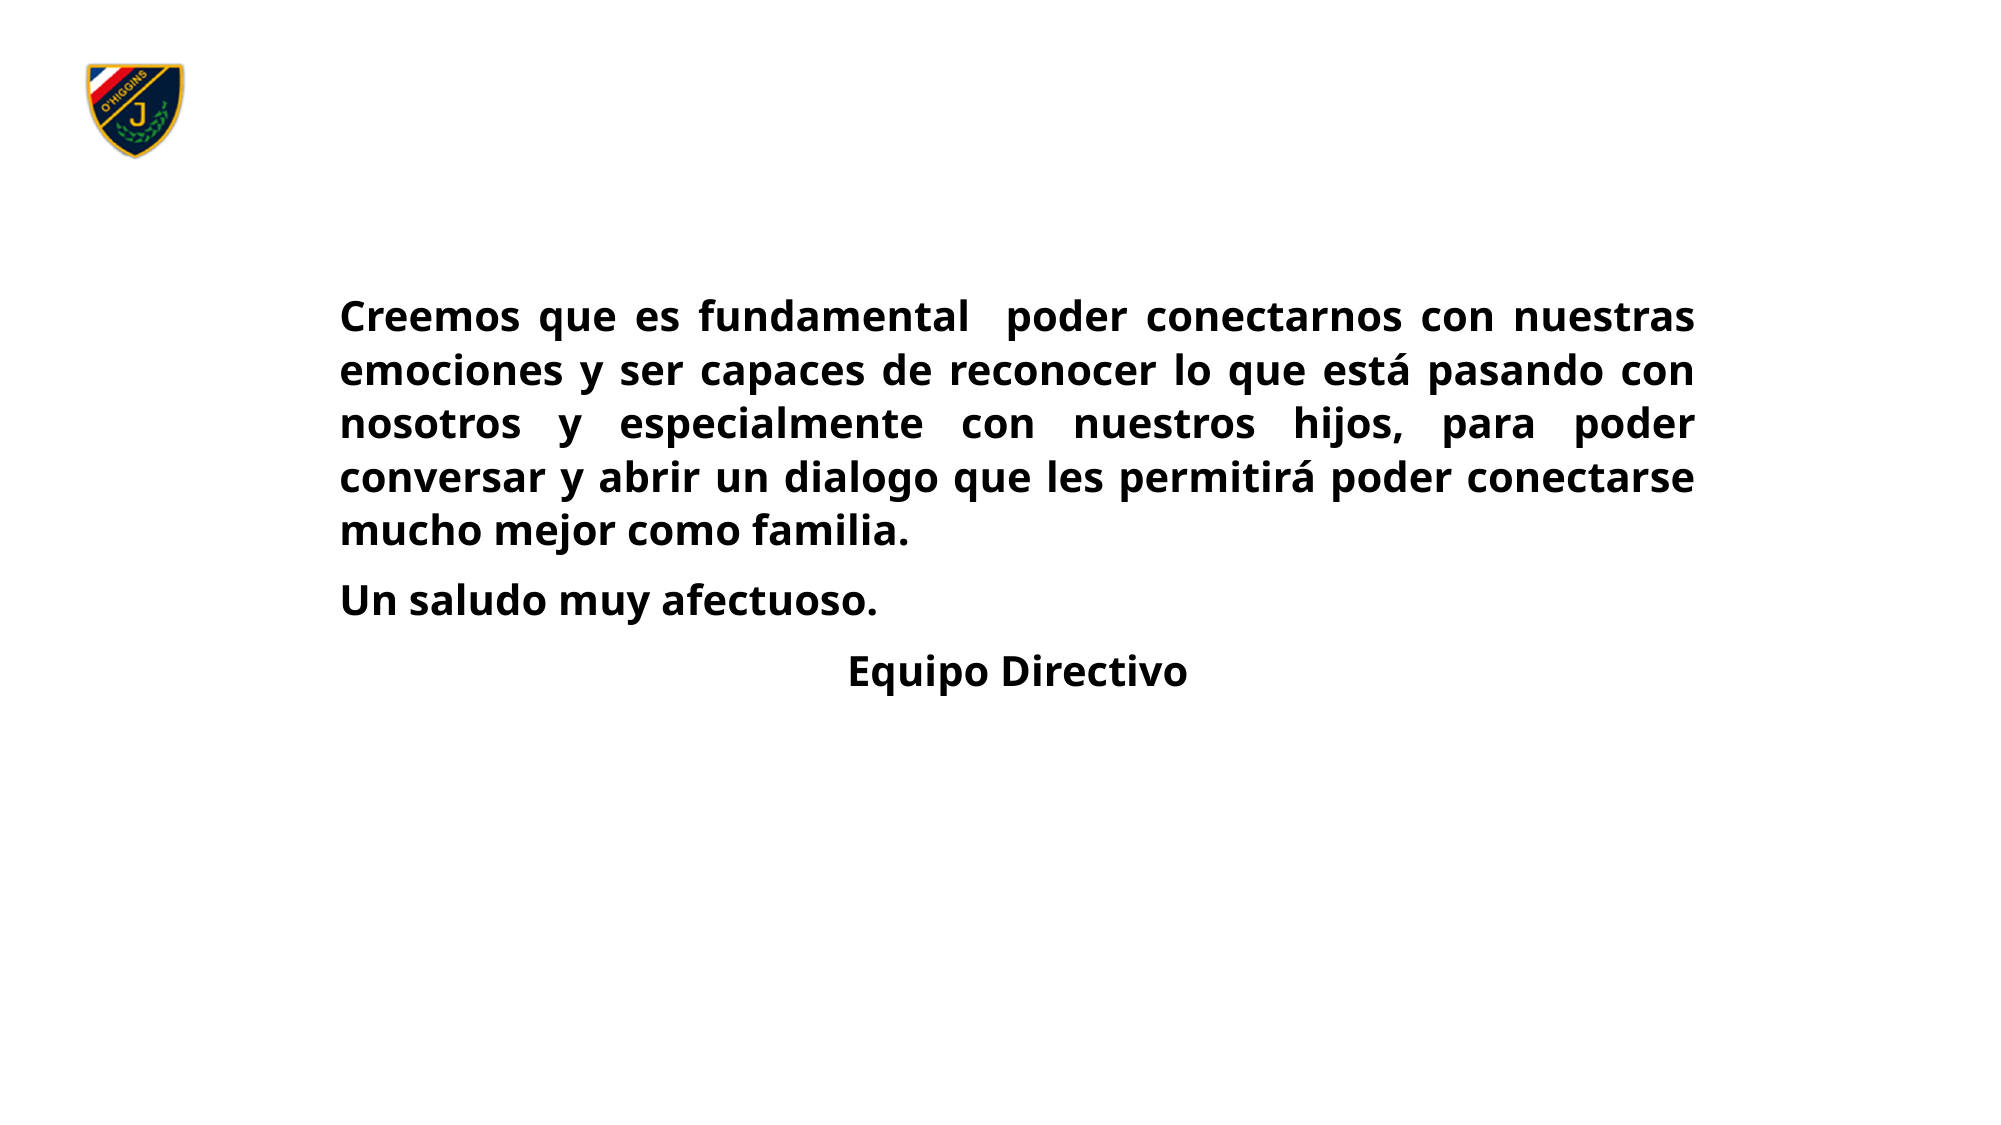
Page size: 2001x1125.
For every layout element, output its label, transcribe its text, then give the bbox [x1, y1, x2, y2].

text_box Creemos que es fundamental poder conectarnos con nuestras emociones y ser capaces de reconocer lo que está pasando con nosotros y especialmente con nuestros hijos, para poder conversar y abrir un dialogo que les permitirá poder conectarse mucho mejor como familia. Un saludo muy afectuoso. Equipo Directivo [324, 279, 1712, 702]
picture [58, 53, 210, 167]
